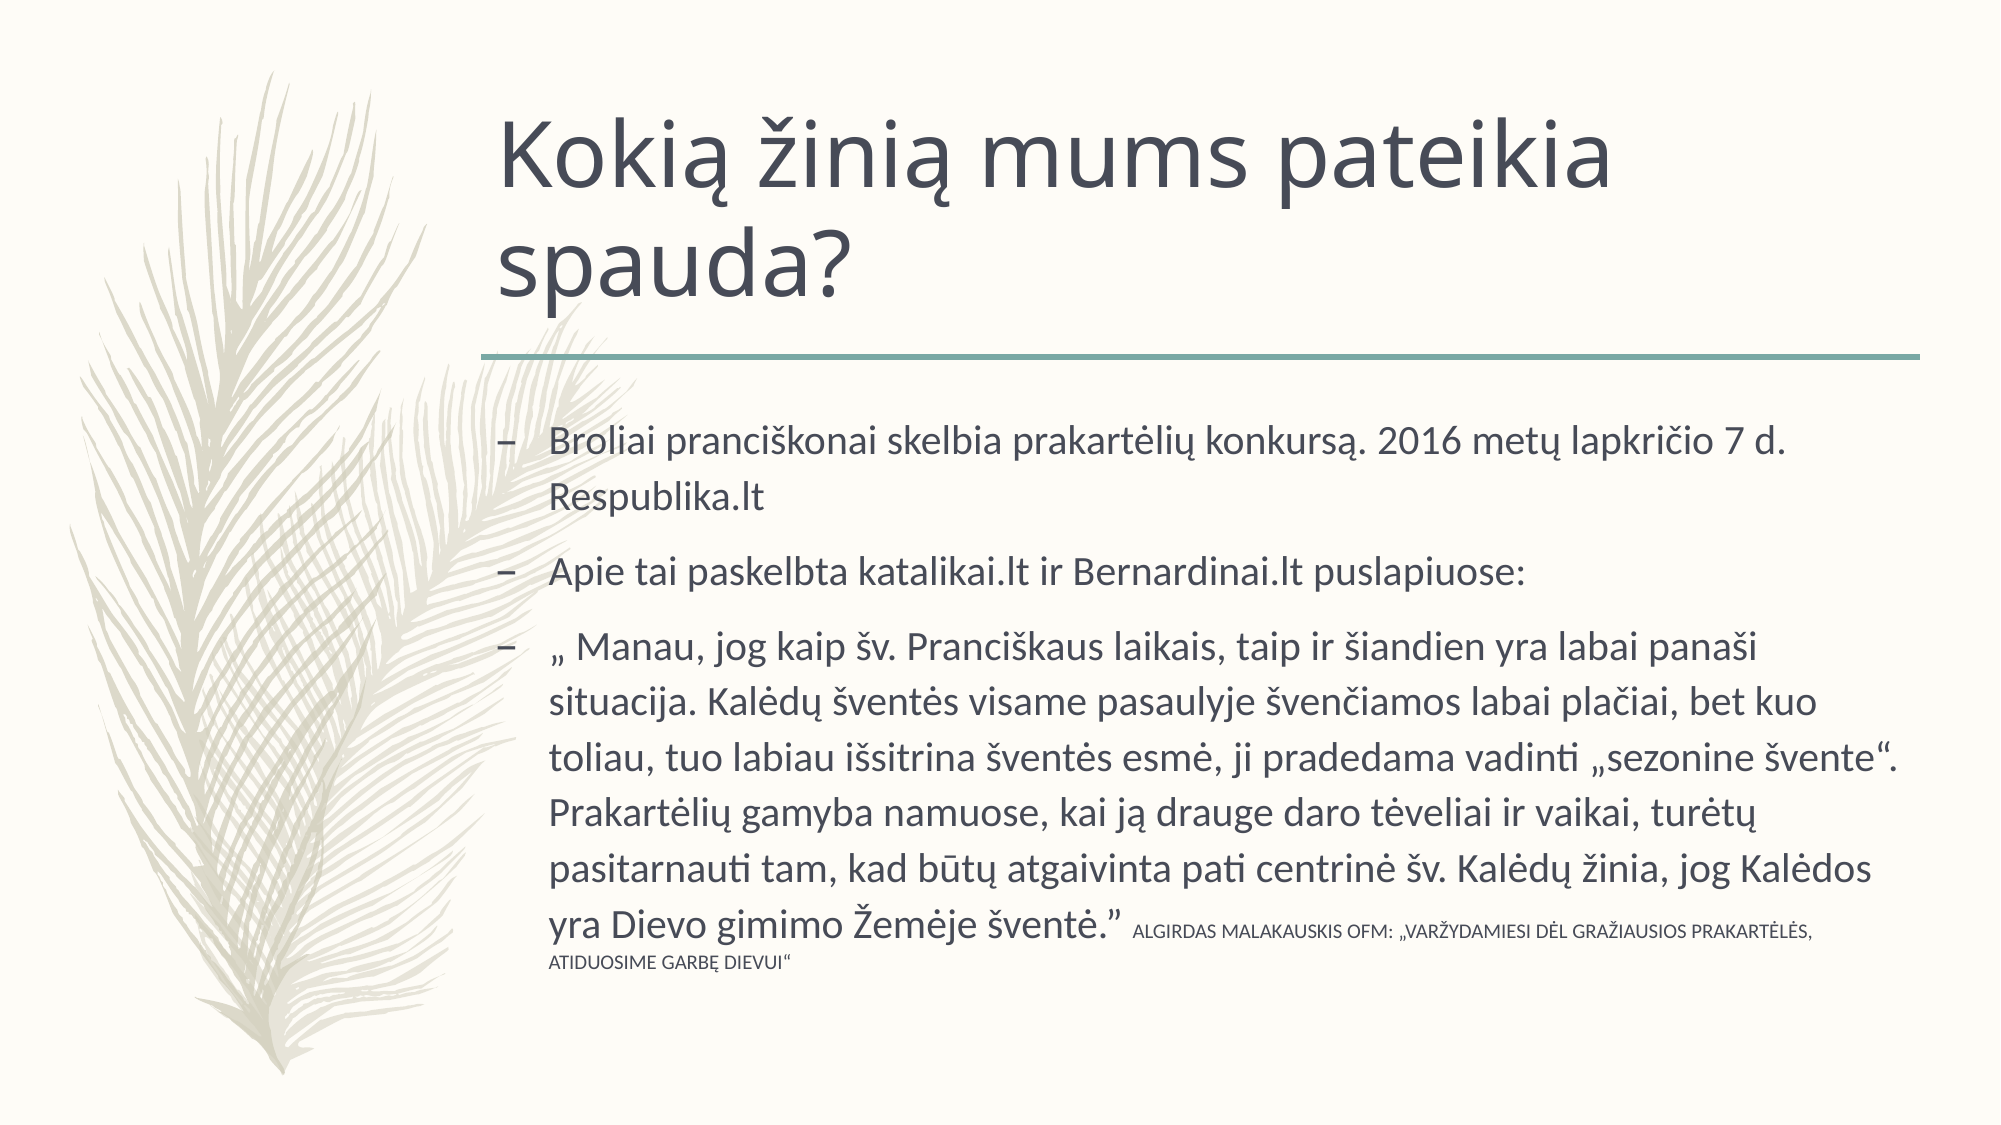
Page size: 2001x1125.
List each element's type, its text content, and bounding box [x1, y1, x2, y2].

list Broliai pranciškonai skelbia prakartėlių konkursą. 2016 metų lapkričio 7 d. Respublika.lt Apie tai paskelbta katalikai.lt ir Bernardinai.lt puslapiuose: „ Manau, jog kaip šv. Pranciškaus laikais, taip ir šiandien yra labai panaši situacija. Kalėdų šventės visame pasaulyje švenčiamos labai plačiai, bet kuo toliau, tuo labiau išsitrina šventės esmė, ji pradedama vadinti „sezonine švente“. Prakartėlių gamyba namuose, kai ją drauge daro tėveliai ir vaikai, turėtų pasitarnauti tam, kad būtų atgaivinta pati centrinė šv. Kalėdų žinia, jog Kalėdos yra Dievo gimimo Žemėje šventė.” ALGIRDAS MALAKAUSKIS OFM: „VARŽYDAMIESI DĖL GRAŽIAUSIOS PRAKARTĖLĖS, ATIDUOSIME GARBĘ DIEVUI“ [481, 399, 1920, 999]
title Kokią žinią mums pateikia spauda? [481, 93, 1920, 350]
